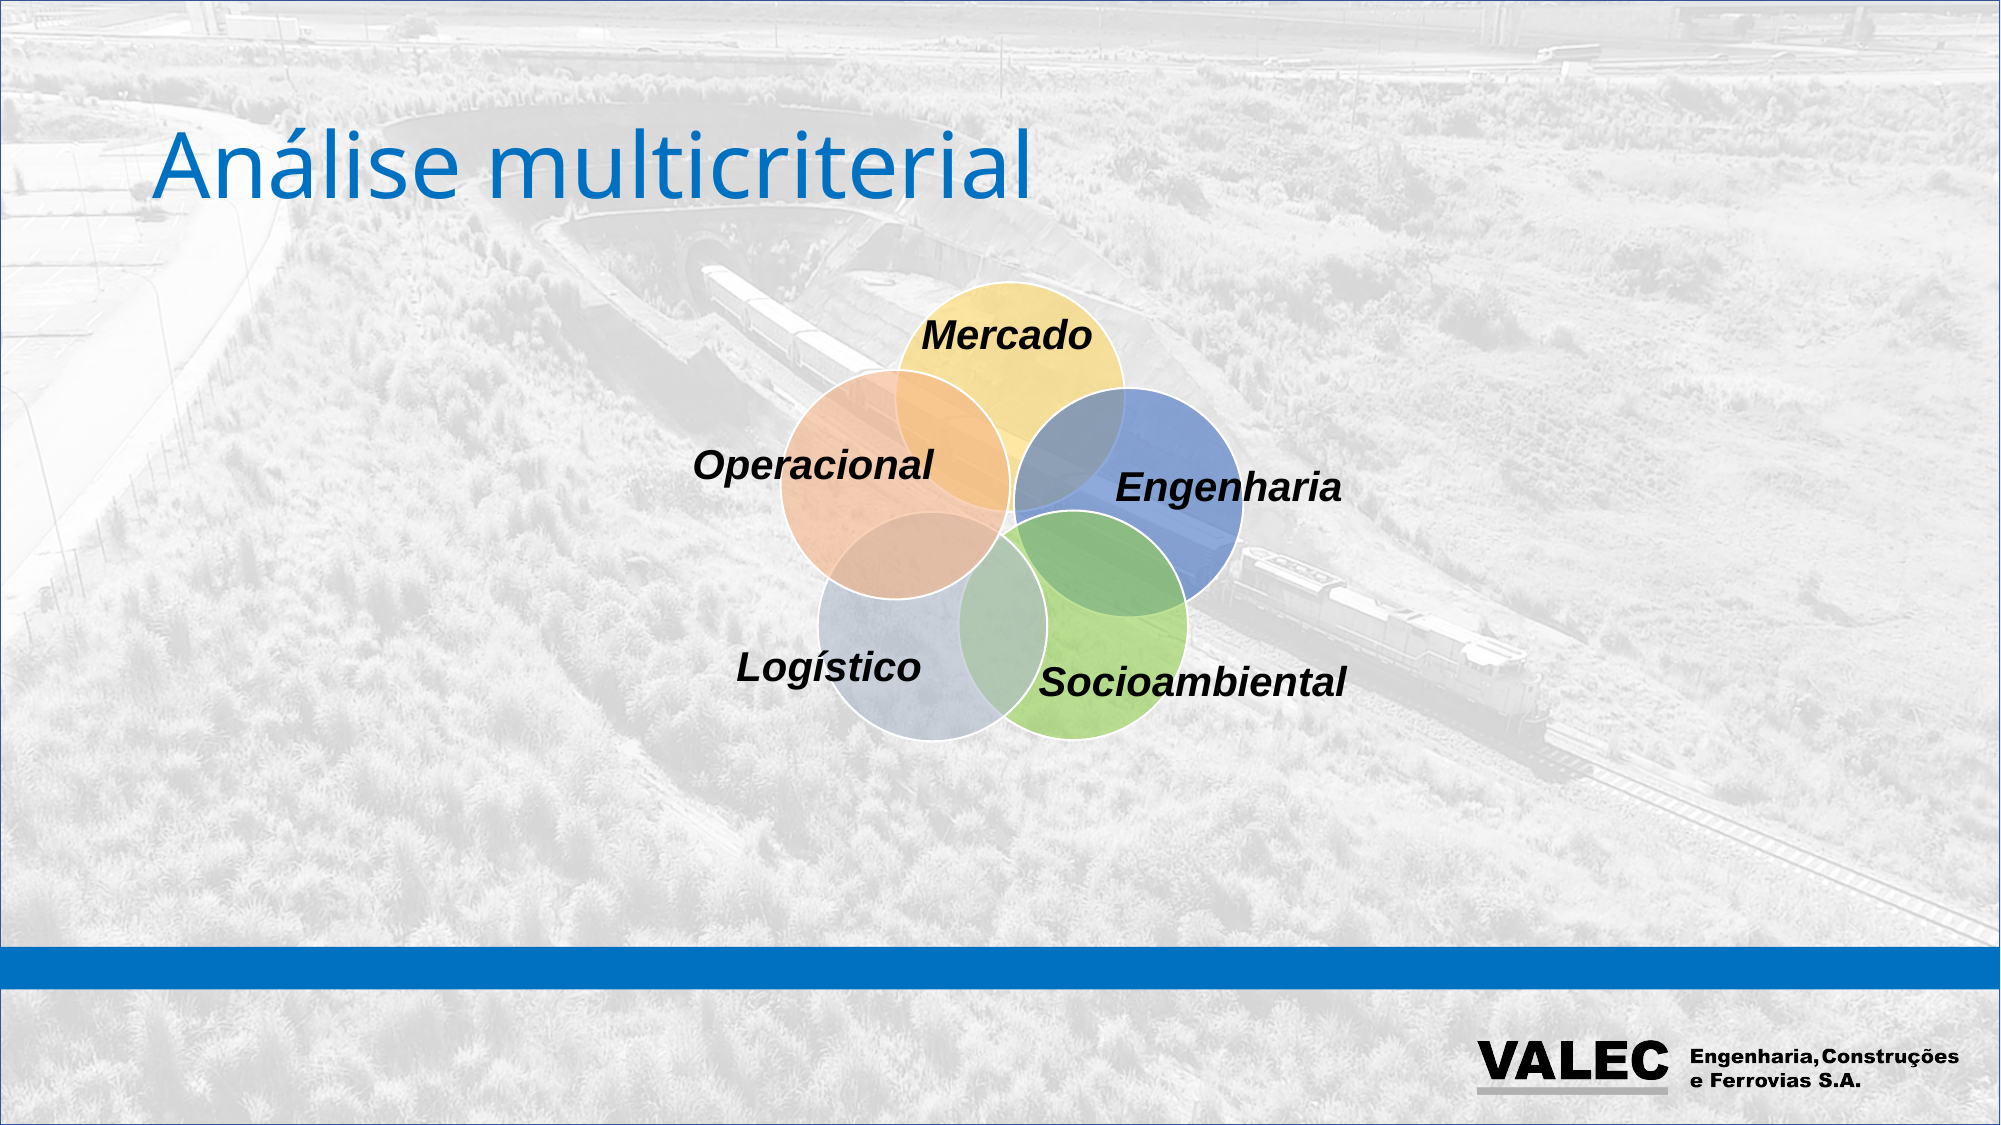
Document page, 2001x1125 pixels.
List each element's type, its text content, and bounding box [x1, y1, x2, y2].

picture [1477, 1040, 1959, 1095]
title Análise multicriterial [137, 59, 1863, 249]
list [137, 249, 1897, 905]
